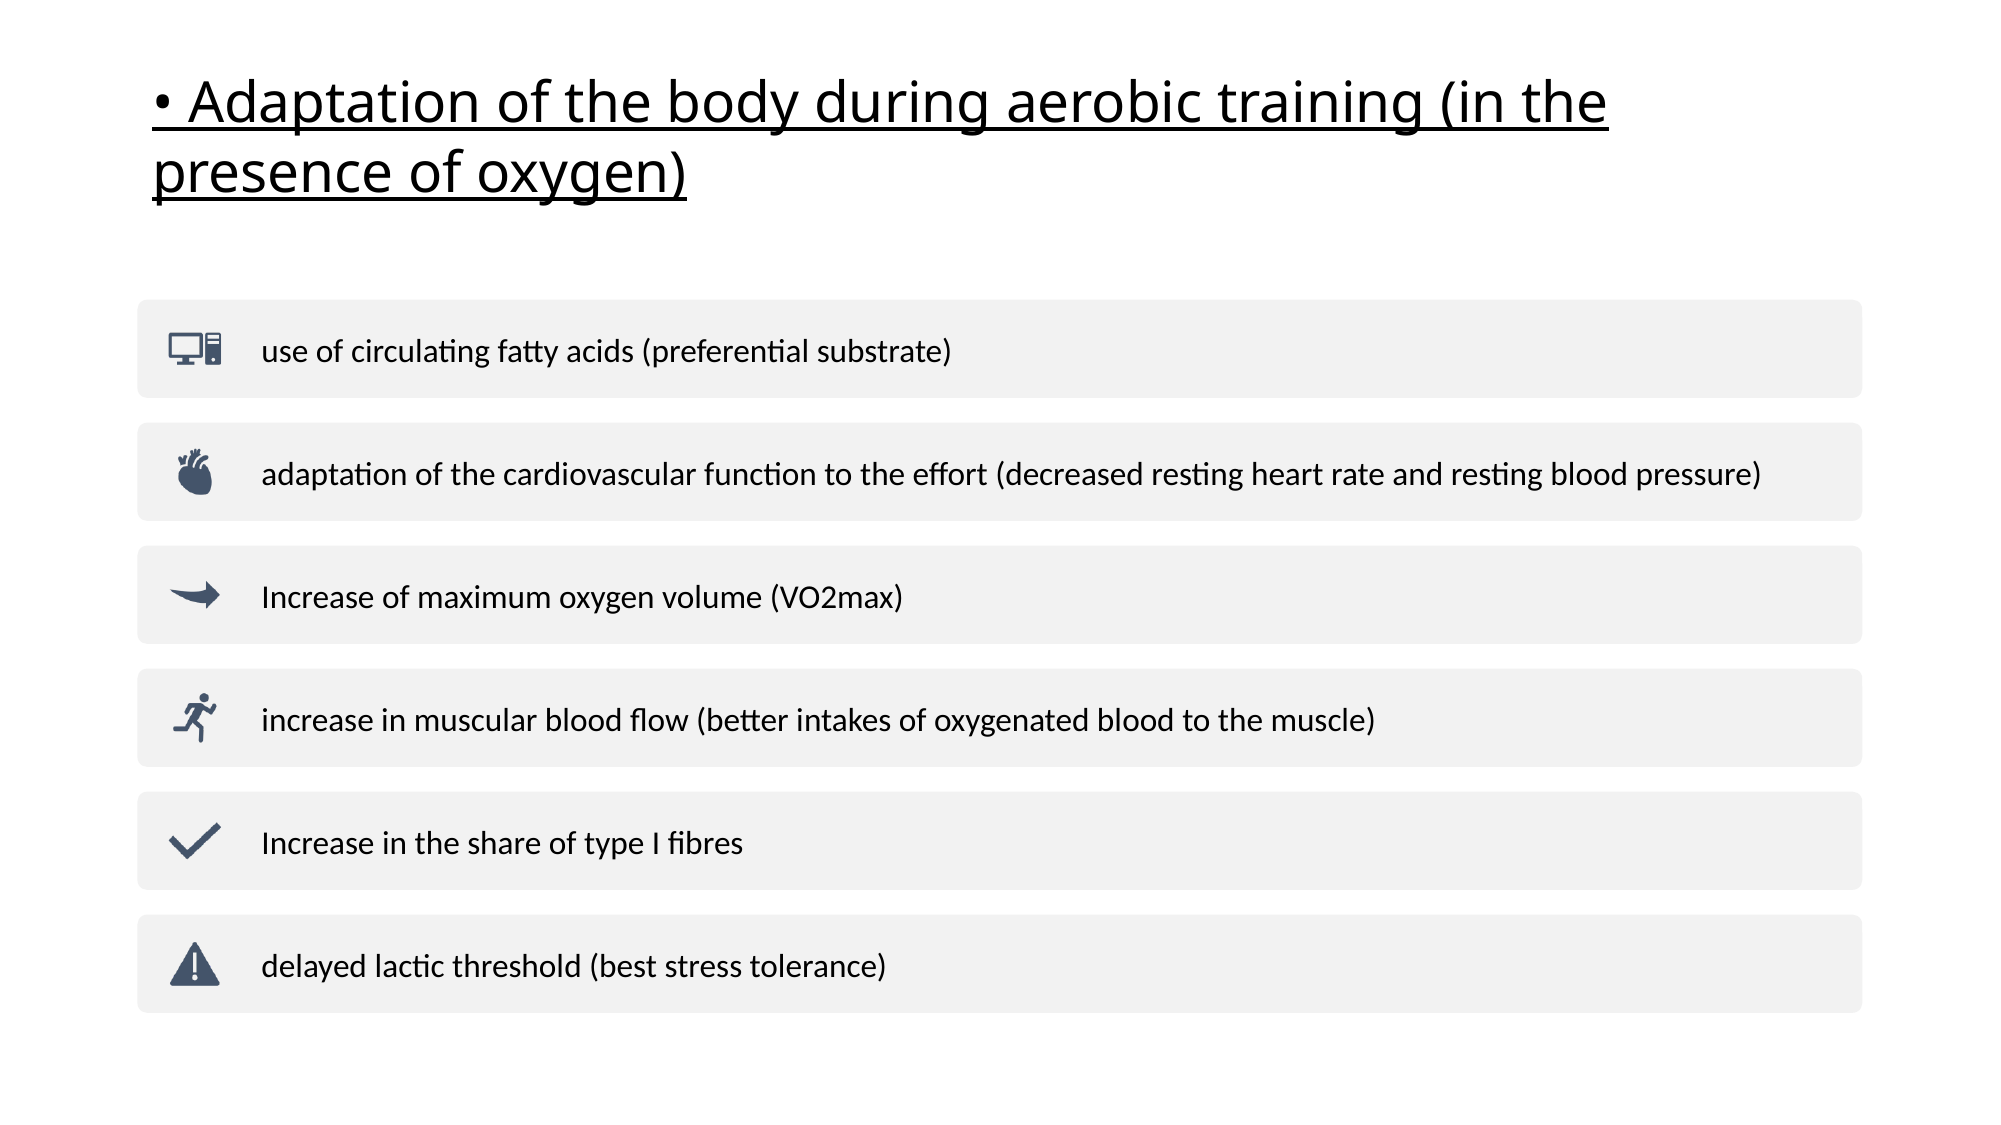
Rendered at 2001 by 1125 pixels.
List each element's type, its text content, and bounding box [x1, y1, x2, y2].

text_box [165, 812, 223, 870]
text_box [165, 935, 223, 993]
text_box • Adaptation of the body during aerobic training (in the presence of oxygen) [137, 59, 1863, 278]
text_box delayed lactic threshold (best stress tolerance) [251, 914, 1863, 1013]
text_box [137, 791, 251, 890]
text_box use of circulating fatty acids (preferential substrate) [251, 299, 1863, 398]
text_box [165, 566, 223, 624]
text_box [137, 914, 251, 1013]
text_box increase in muscular blood flow (better intakes of oxygenated blood to the muscle) [251, 668, 1863, 767]
text_box [137, 545, 251, 644]
text_box [137, 668, 251, 767]
text_box [165, 689, 223, 747]
text_box [137, 422, 251, 521]
text_box [137, 299, 251, 398]
text_box adaptation of the cardiovascular function to the effort (decreased resting heart rate and resting blood pressure) [251, 422, 1863, 521]
text_box Increase in the share of type I fibres [251, 791, 1863, 890]
text_box [165, 443, 223, 501]
text_box [165, 320, 223, 378]
text_box Increase of maximum oxygen volume (VO2max) [251, 545, 1863, 644]
